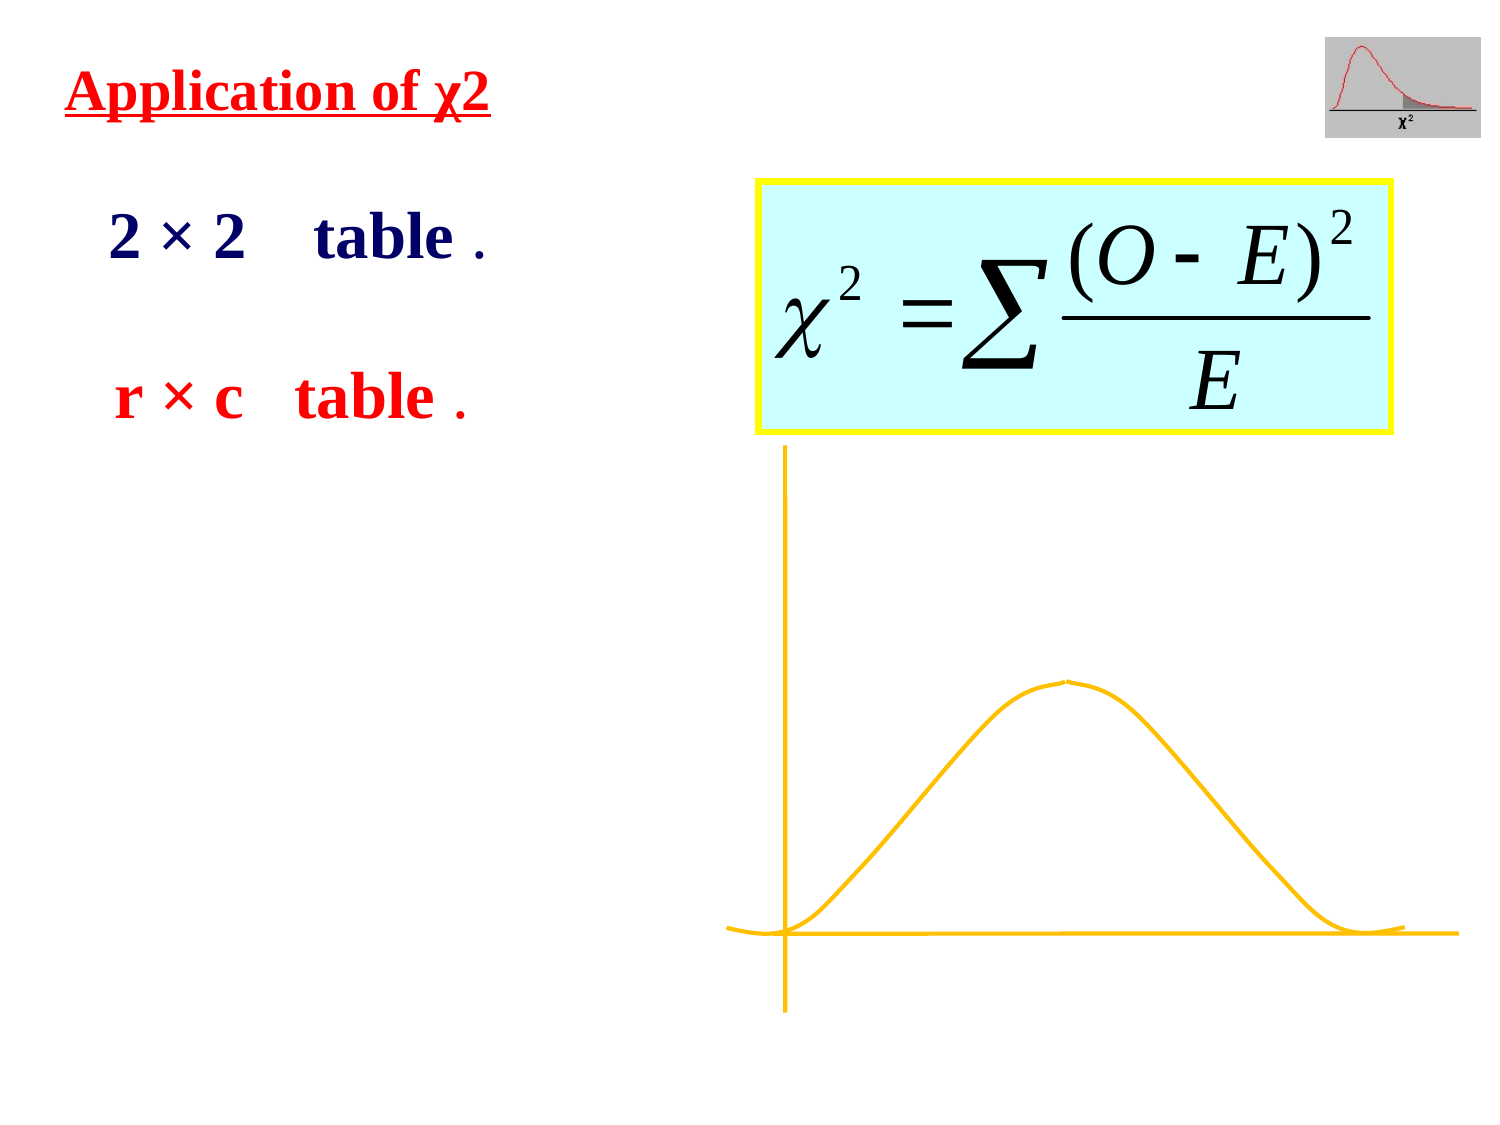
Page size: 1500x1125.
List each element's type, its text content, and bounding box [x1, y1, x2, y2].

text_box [761, 184, 1388, 429]
text_box Application of χ2 2 × 2 table . r × c table . [49, 44, 972, 520]
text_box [726, 445, 1459, 1013]
picture [1324, 37, 1481, 138]
